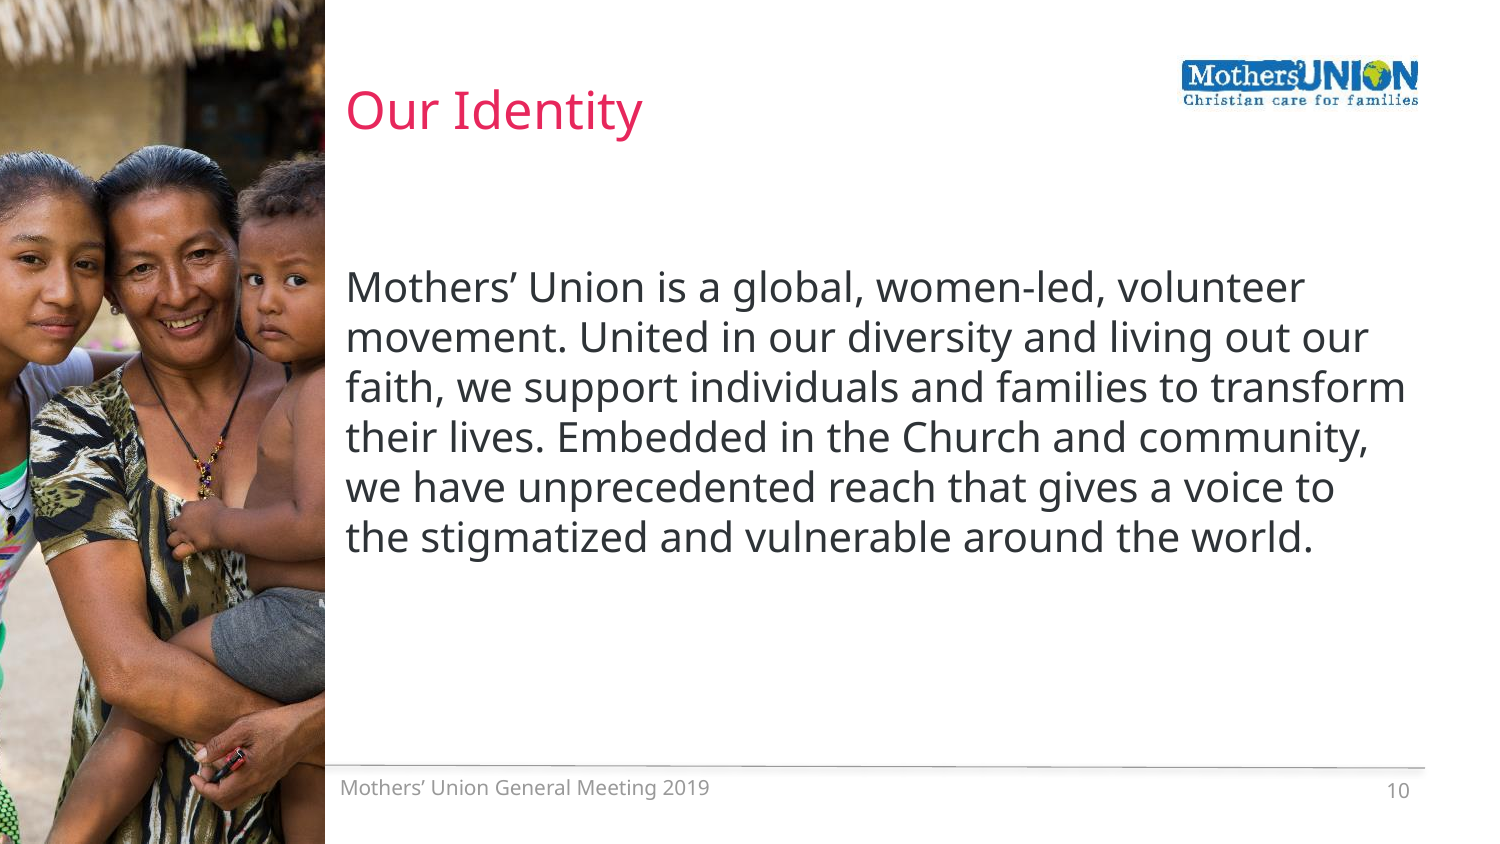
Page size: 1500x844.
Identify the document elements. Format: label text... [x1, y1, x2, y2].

title Our Identity [330, 69, 1164, 148]
picture [1177, 55, 1424, 112]
picture [0, 0, 325, 844]
list Mothers’ Union is a global, women-led, volunteer movement. United in our diversity and living out our faith, we support individuals and families to transform their lives. Embedded in the Church and community, we have unprecedented reach that gives a voice to the stigmatized and vulnerable around the world. [330, 253, 1425, 650]
slide_number 10 [1074, 769, 1425, 815]
footer Mothers’ Union General Meeting 2019 [324, 766, 800, 812]
